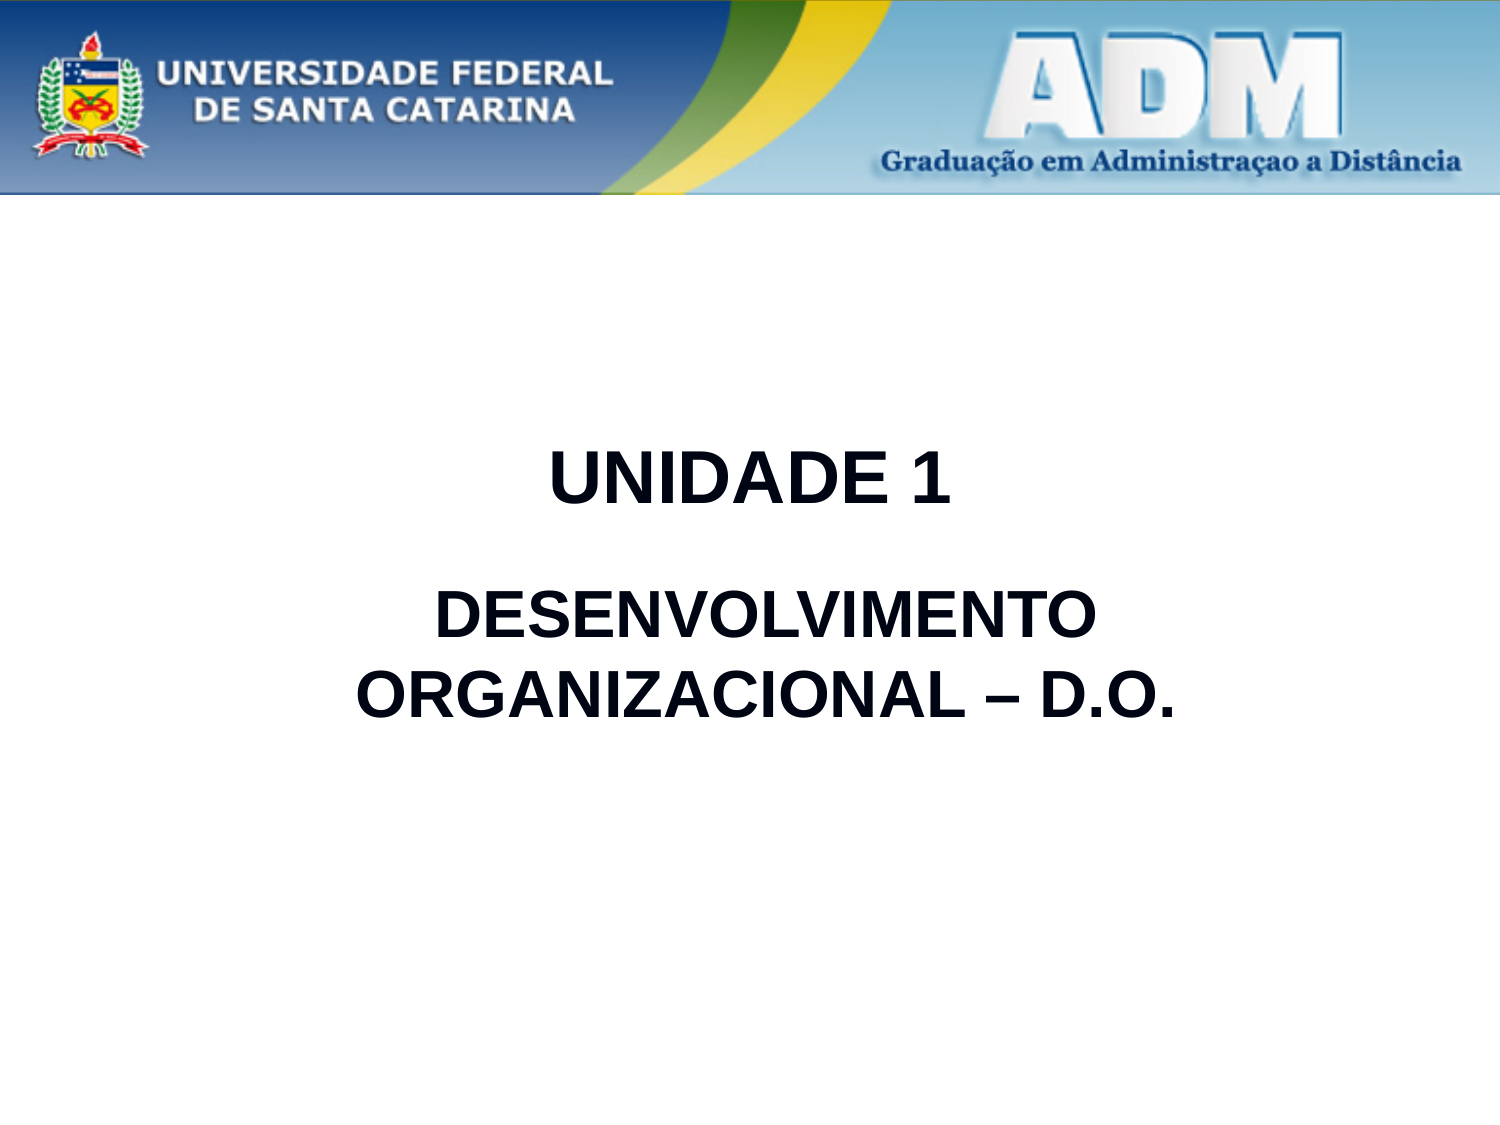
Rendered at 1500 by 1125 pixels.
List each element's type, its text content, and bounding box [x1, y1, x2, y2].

picture [0, 0, 1500, 195]
title UNIDADE 1 [116, 408, 1385, 539]
text_box DESENVOLVIMENTO ORGANIZACIONAL – D.O. [117, 585, 1417, 716]
